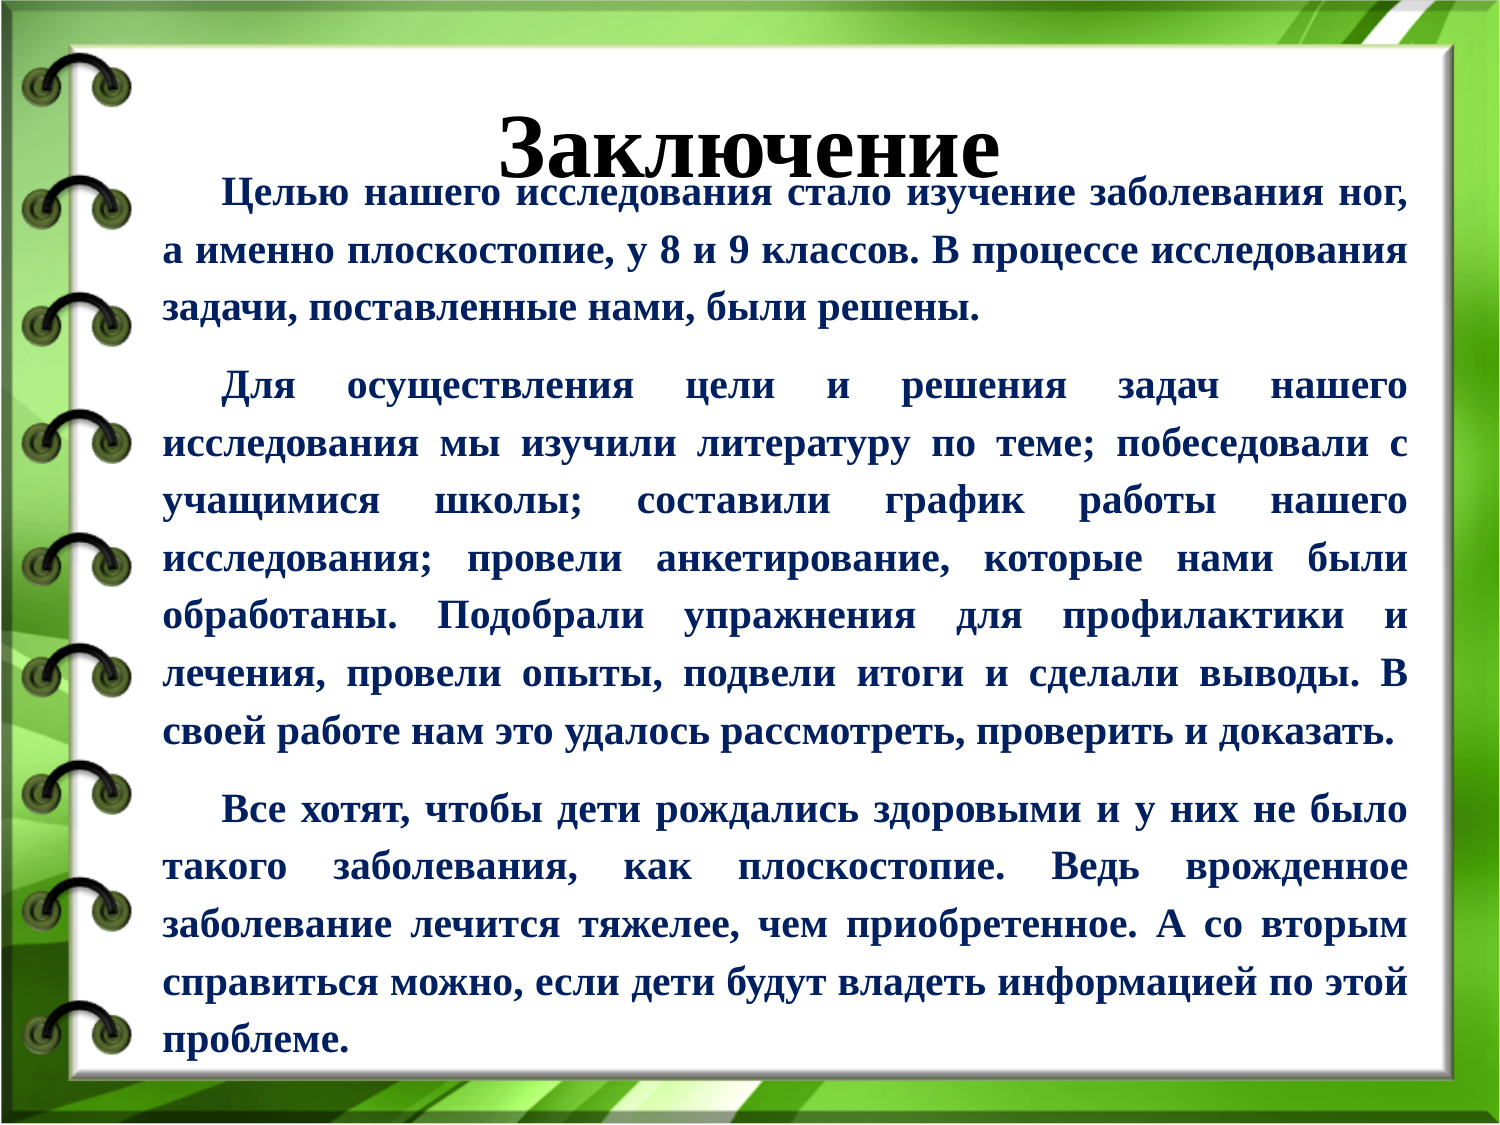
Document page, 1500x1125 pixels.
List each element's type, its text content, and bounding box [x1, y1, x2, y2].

picture [0, 0, 1500, 1125]
text_box Целью нашего исследования стало изучение заболевания ног, а именно плоскостопие, у 8 и 9 классов. В процессе исследования задачи, поставленные нами, были решены. Для осуществления цели и решения задач нашего исследования мы изучили литературу по теме; побеседовали с учащимися школы; составили график работы нашего исследования; провели анкетирование, которые нами были обработаны. Подобрали упражнения для профилактики и лечения, провели опыты, подвели итоги и сделали выводы. В своей работе нам это удалось рассмотреть, проверить и доказать. Все хотят, чтобы дети рождались здоровыми и у них не было такого заболевания, как плоскостопие. Ведь врожденное заболевание лечится тяжелее, чем приобретенное. А со вторым справиться можно, если дети будут владеть информацией по этой проблеме. [147, 148, 1424, 1069]
title Заключение [75, 45, 1425, 173]
